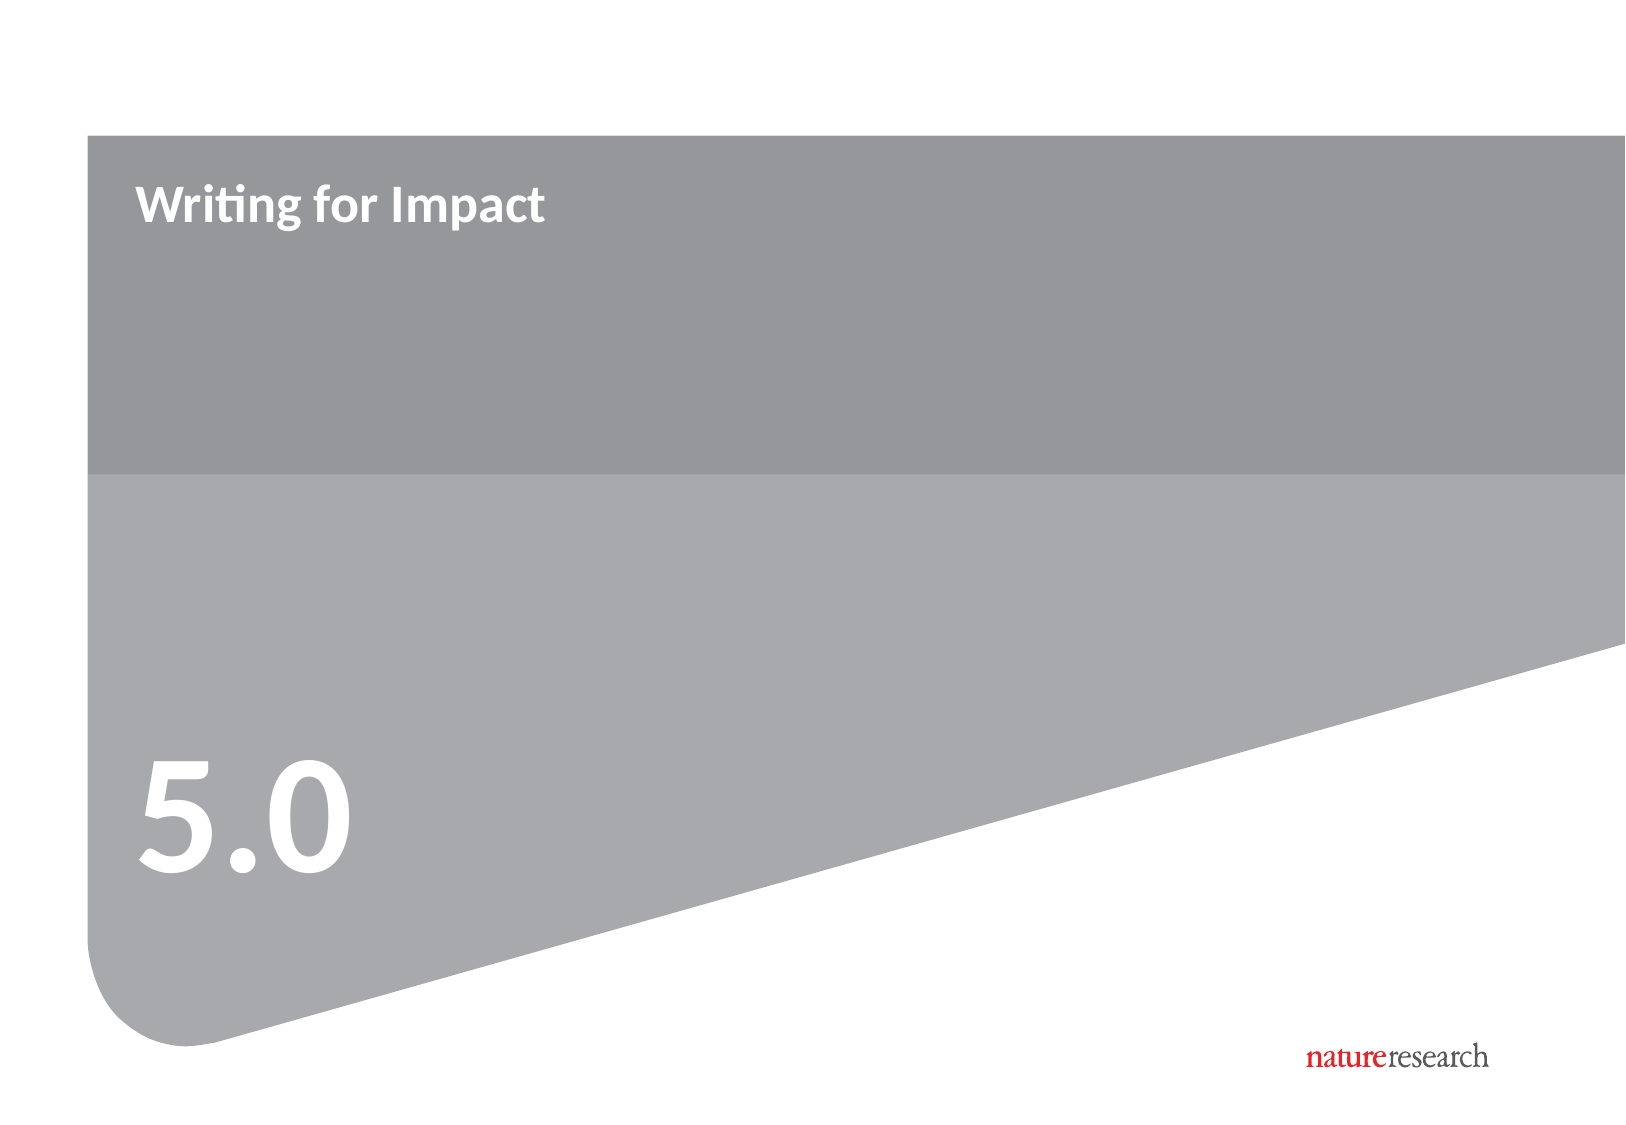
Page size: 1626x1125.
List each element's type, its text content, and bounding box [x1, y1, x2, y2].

list 5.0 [134, 772, 505, 907]
title Writing for Impact [135, 172, 994, 235]
